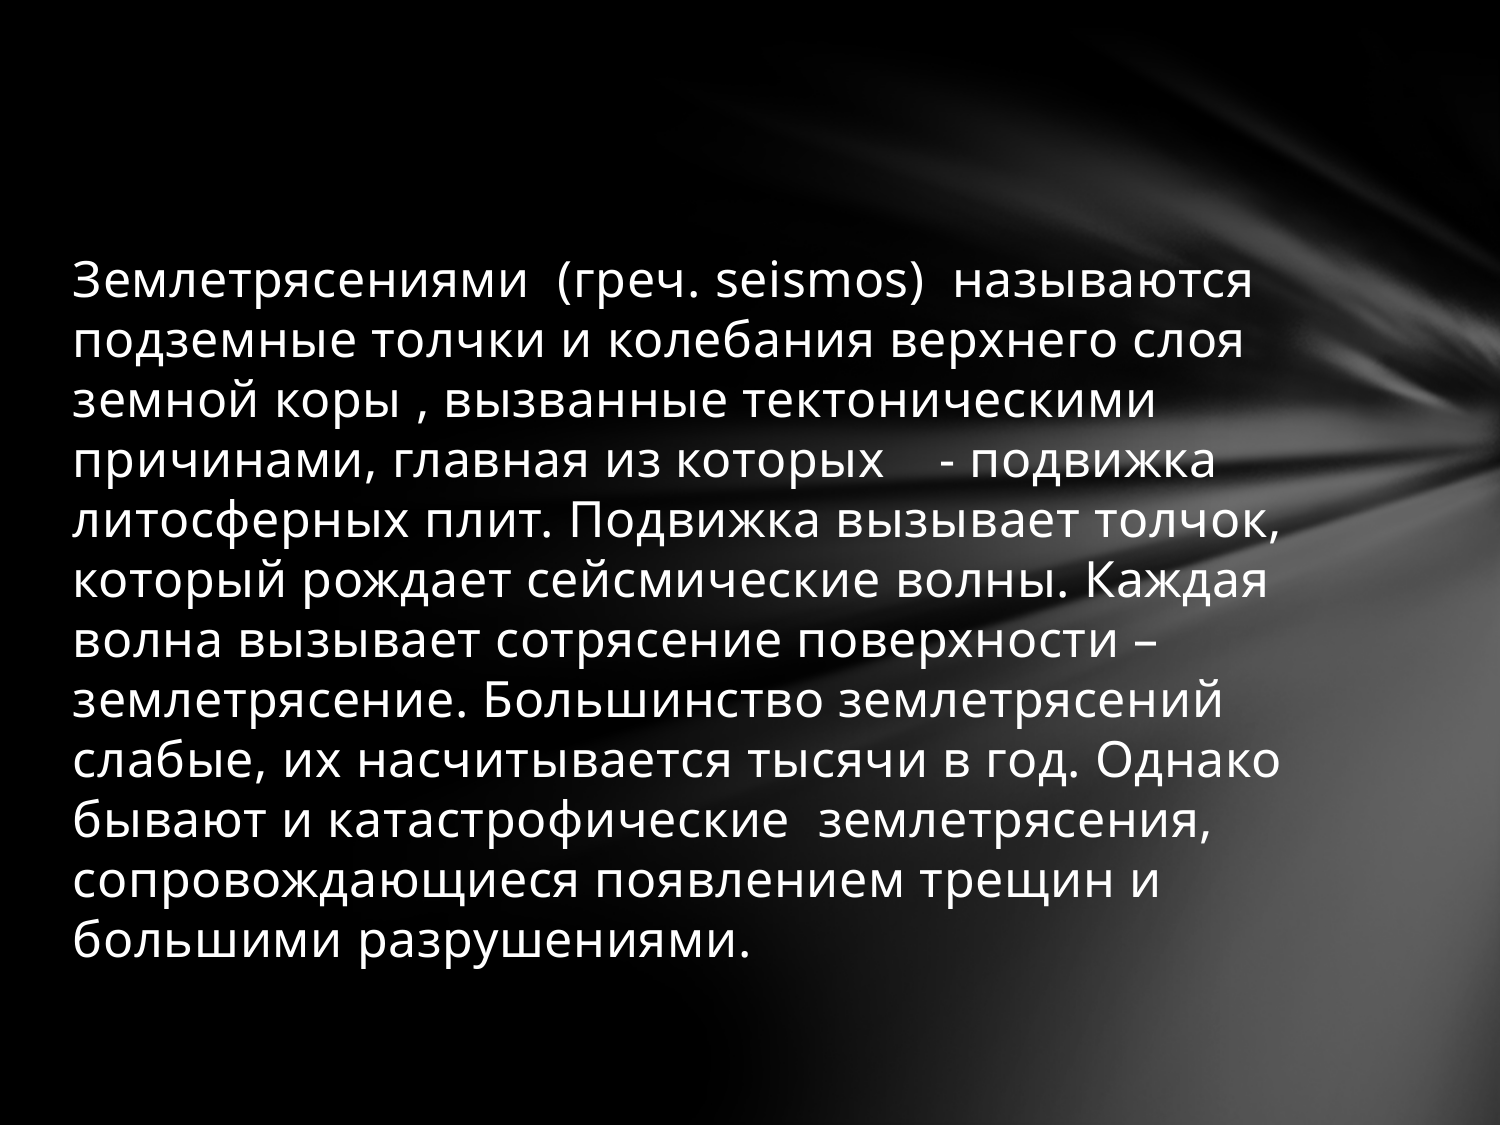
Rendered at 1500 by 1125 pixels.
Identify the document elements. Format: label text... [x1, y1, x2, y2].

list Землетрясениями (греч. seismos) называются подземные толчки и колебания верхнего слоя земной коры , вызванные тектоническими причинами, главная из которых - подвижка литосферных плит. Подвижка вызывает толчок, который рождает сейсмические волны. Каждая волна вызывает сотрясение поверхности – землетрясение. Большинство землетрясений слабые, их насчитывается тысячи в год. Однако бывают и катастрофические землетрясения, сопровождающиеся появлением трещин и большими разрушениями. [57, 239, 1318, 1015]
